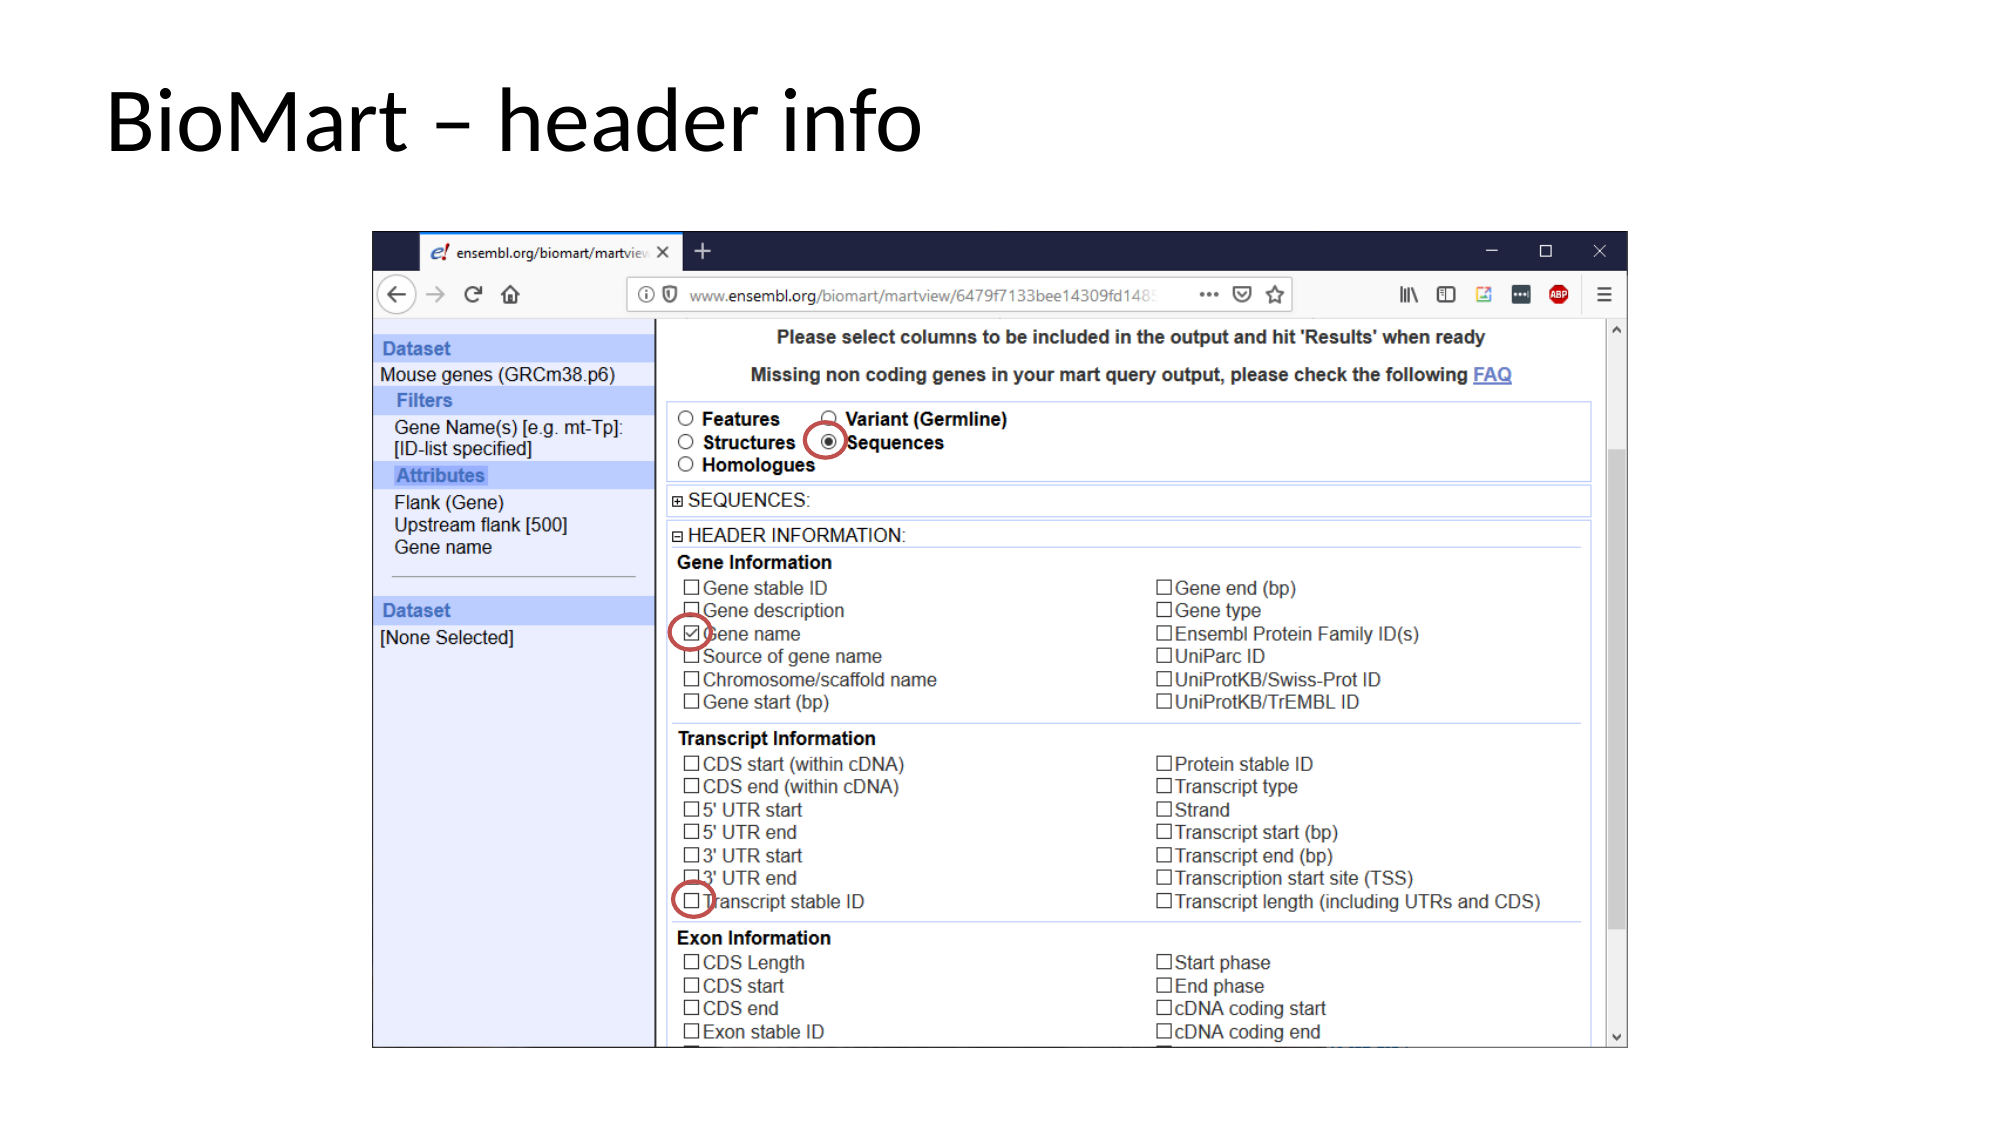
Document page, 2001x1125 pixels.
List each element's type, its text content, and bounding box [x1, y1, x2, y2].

title BioMart – header info [90, 20, 1441, 209]
picture [372, 231, 1628, 1048]
